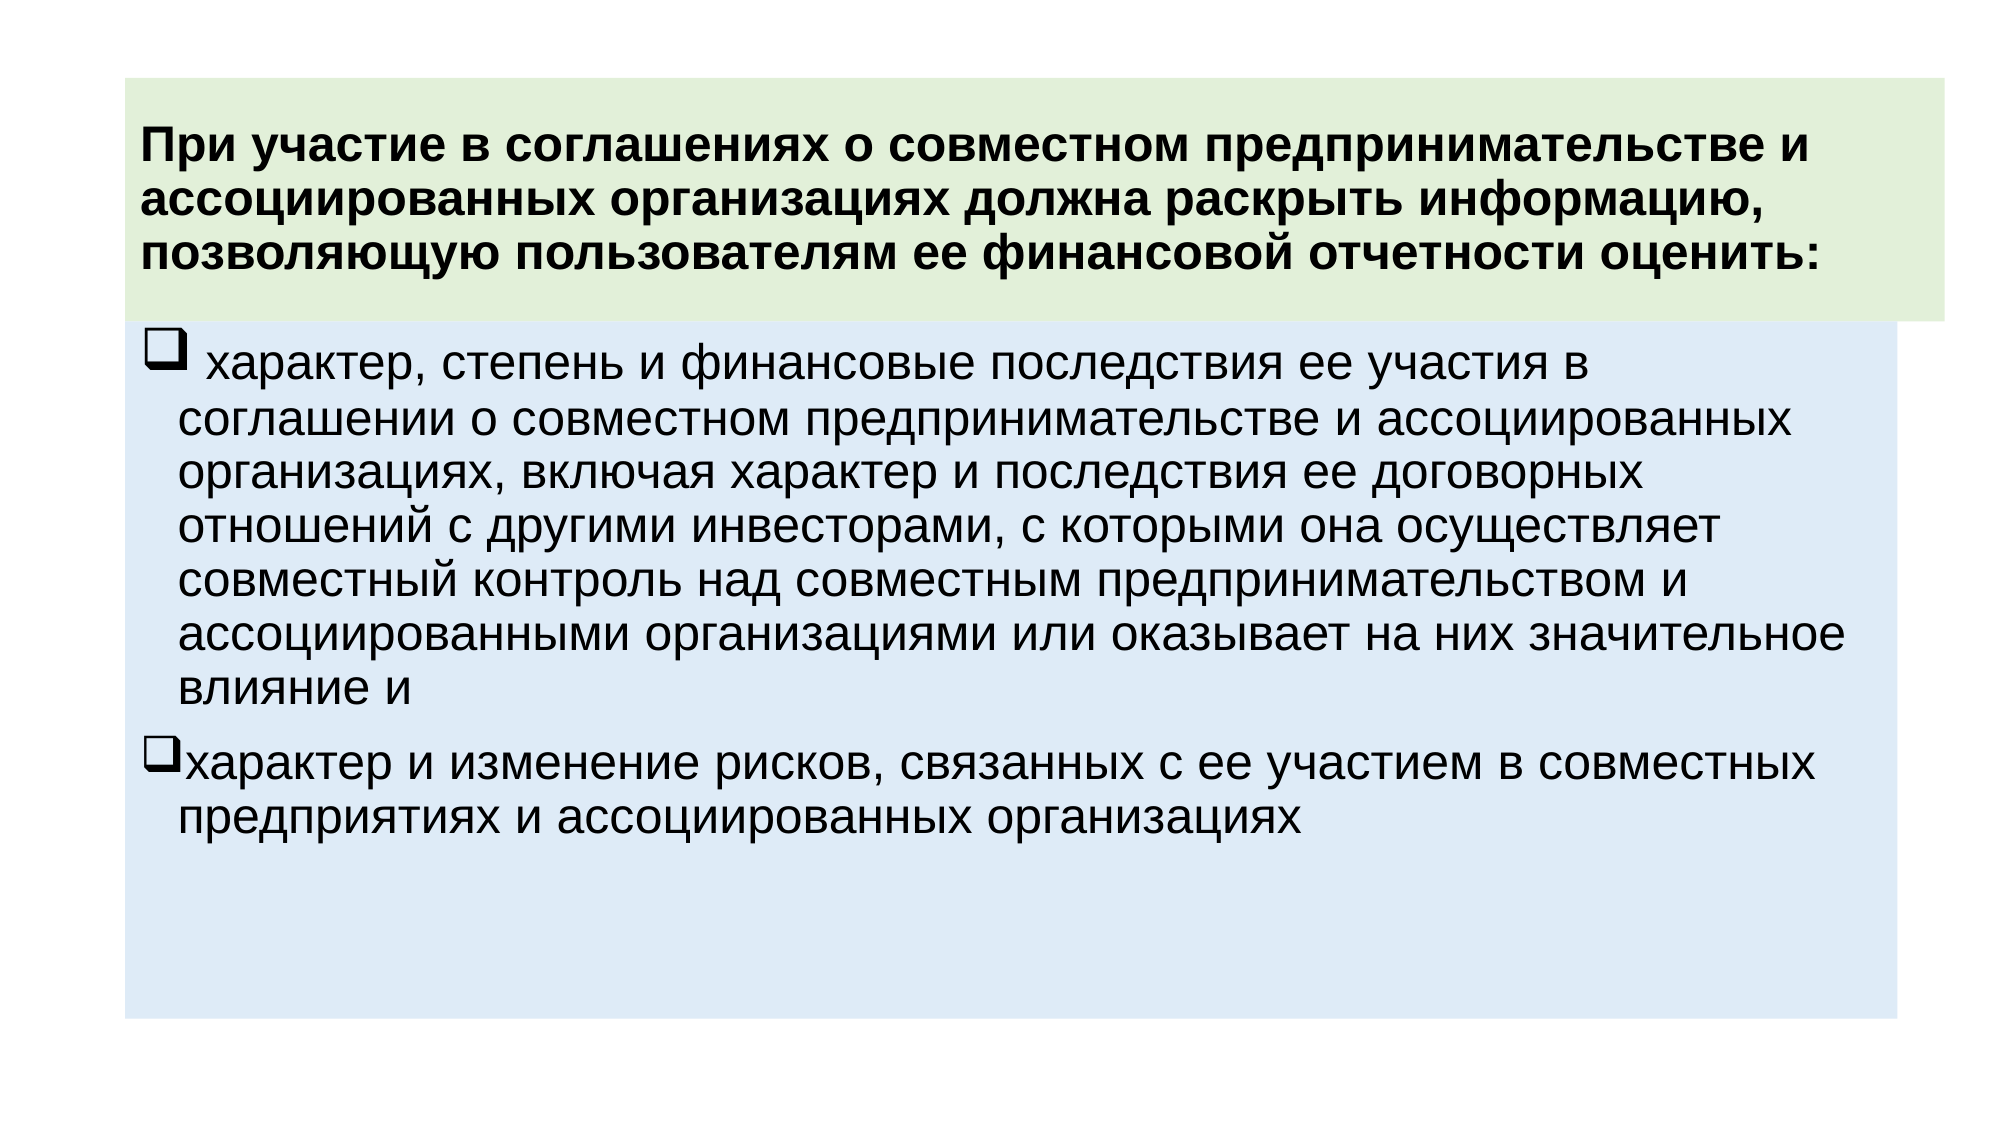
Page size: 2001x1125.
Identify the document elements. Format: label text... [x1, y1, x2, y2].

title При участие в соглашениях о совместном предпринимательстве и ассоциированных организациях должна раскрыть информацию, позволяющую пользователям ее финансовой отчетности оценить: [125, 77, 1945, 322]
list характер, степень и финансовые последствия ее участия в соглашении о совместном предпринимательстве и ассоциированных организациях, включая характер и последствия ее договорных отношений с другими инвесторами, с которыми она осуществляет совместный контроль над совместным предпринимательством и ассоциированными организациями или оказывает на них значительное влияние и характер и изменение рисков, связанных с ее участием в совместных предприятиях и ассоциированных организациях [125, 321, 1898, 1019]
